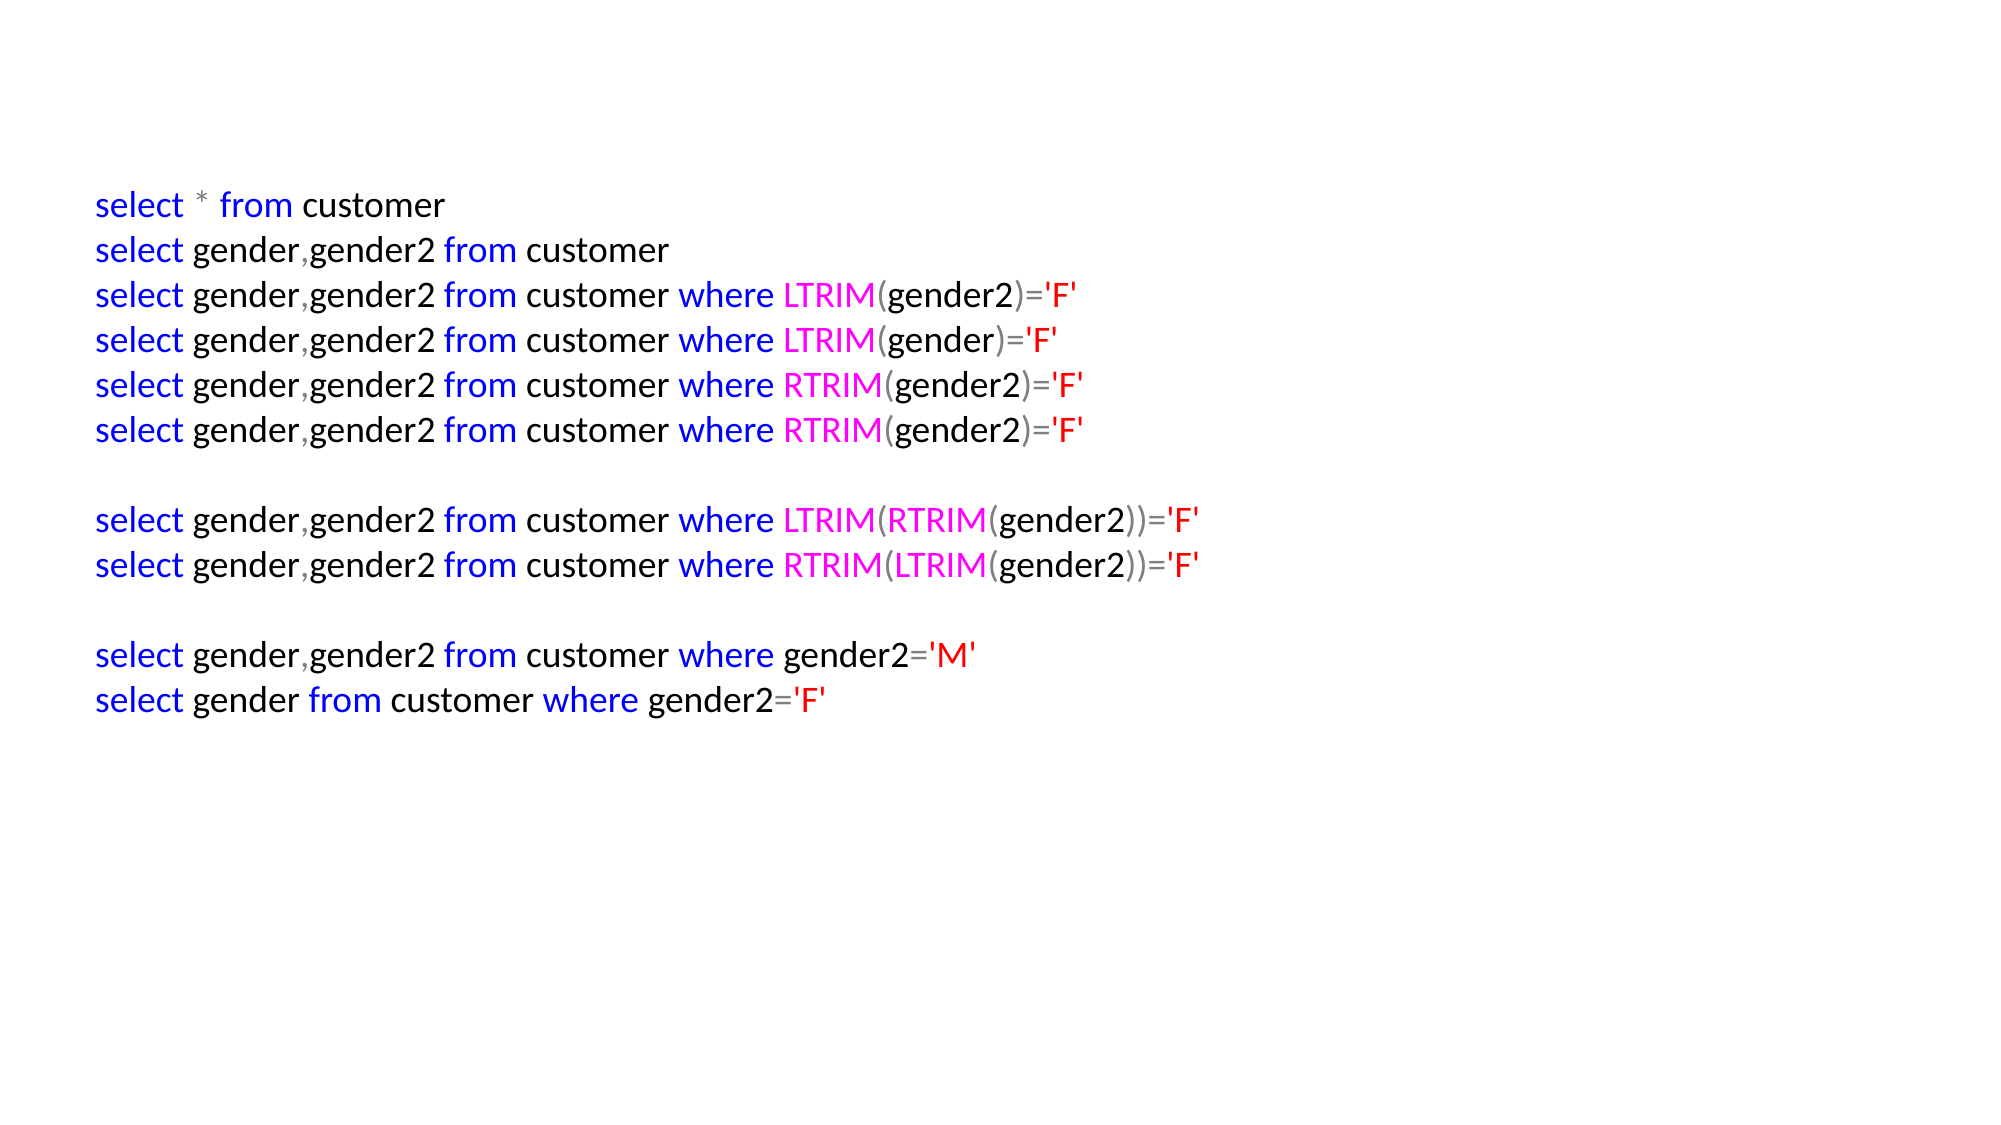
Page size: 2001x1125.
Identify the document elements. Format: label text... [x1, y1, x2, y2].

text_box select * from customer select gender,gender2 from customer select gender,gender2 from customer where LTRIM(gender2)='F' select gender,gender2 from customer where LTRIM(gender)='F' select gender,gender2 from customer where RTRIM(gender2)='F' select gender,gender2 from customer where RTRIM(gender2)='F' select gender,gender2 from customer where LTRIM(RTRIM(gender2))='F' select gender,gender2 from customer where RTRIM(LTRIM(gender2))='F' select gender,gender2 from customer where gender2='M' select gender from customer where gender2='F' [80, 172, 1536, 728]
